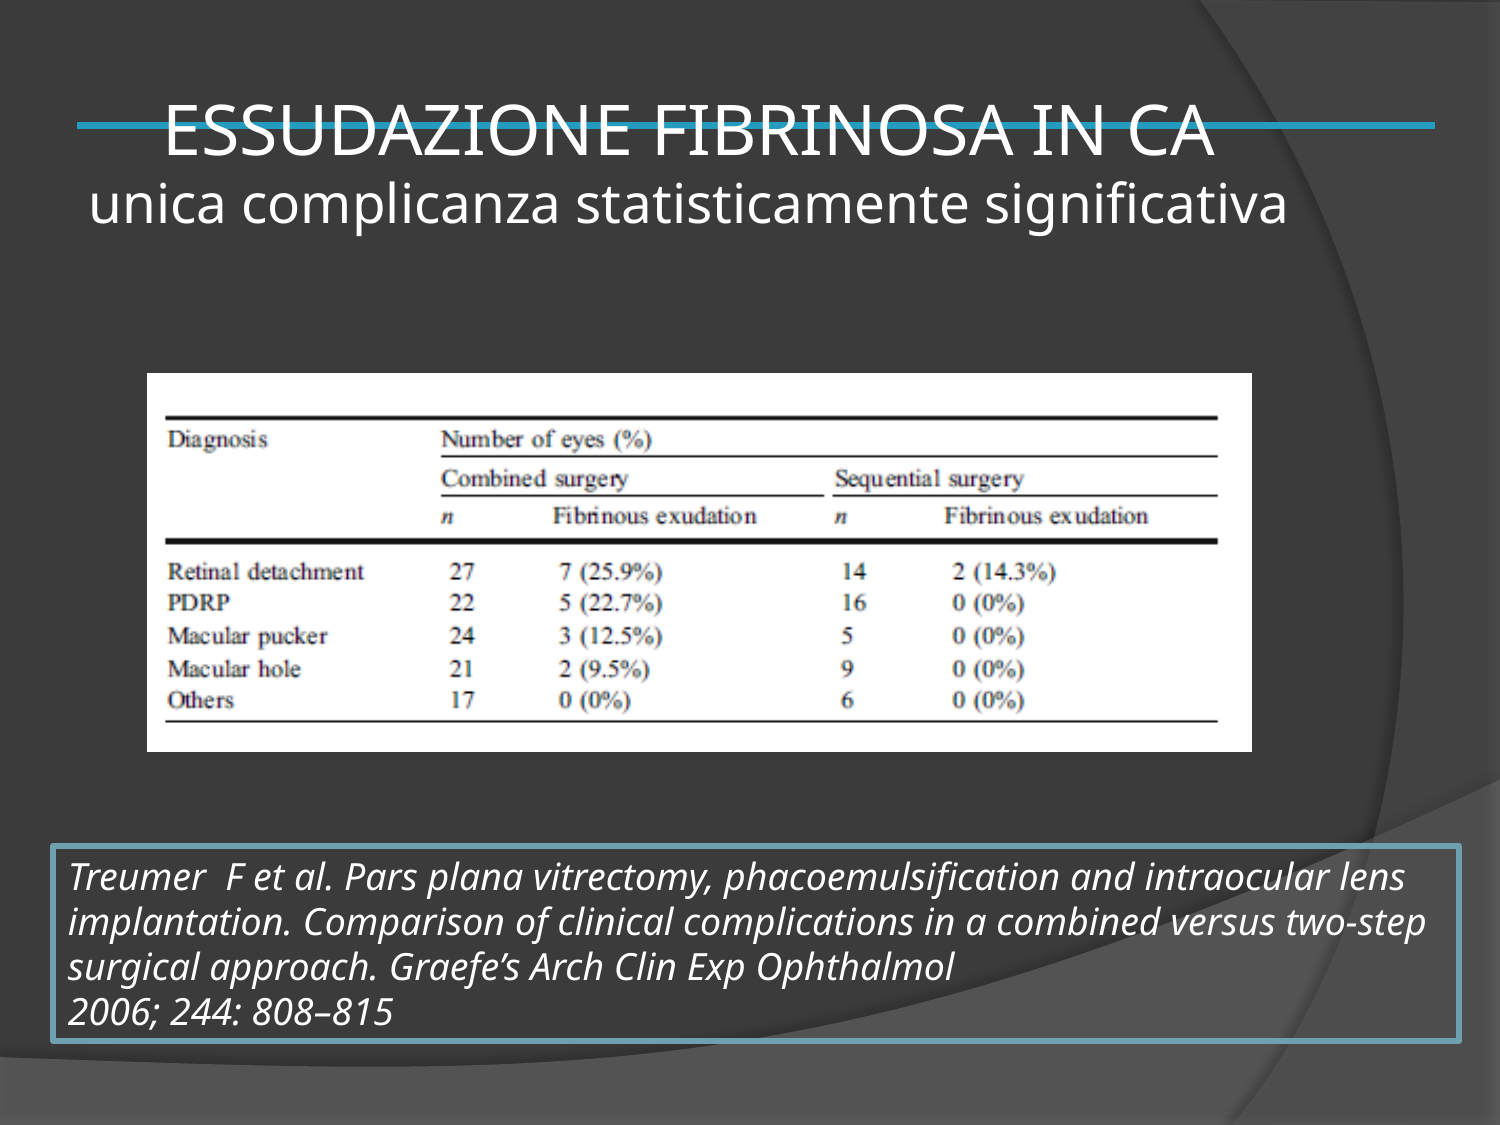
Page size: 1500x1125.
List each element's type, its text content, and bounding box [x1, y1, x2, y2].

picture [147, 373, 1252, 752]
title ESSUDAZIONE FIBRINOSA IN CA unica complicanza statisticamente significativa [76, 66, 1302, 254]
text_box Treumer F et al. Pars plana vitrectomy, phacoemulsification and intraocular lens implantation. Comparison of clinical complications in a combined versus two-step surgical approach. Graefe’s Arch Clin Exp Ophthalmol 2006; 244: 808–815 [53, 845, 1459, 1041]
